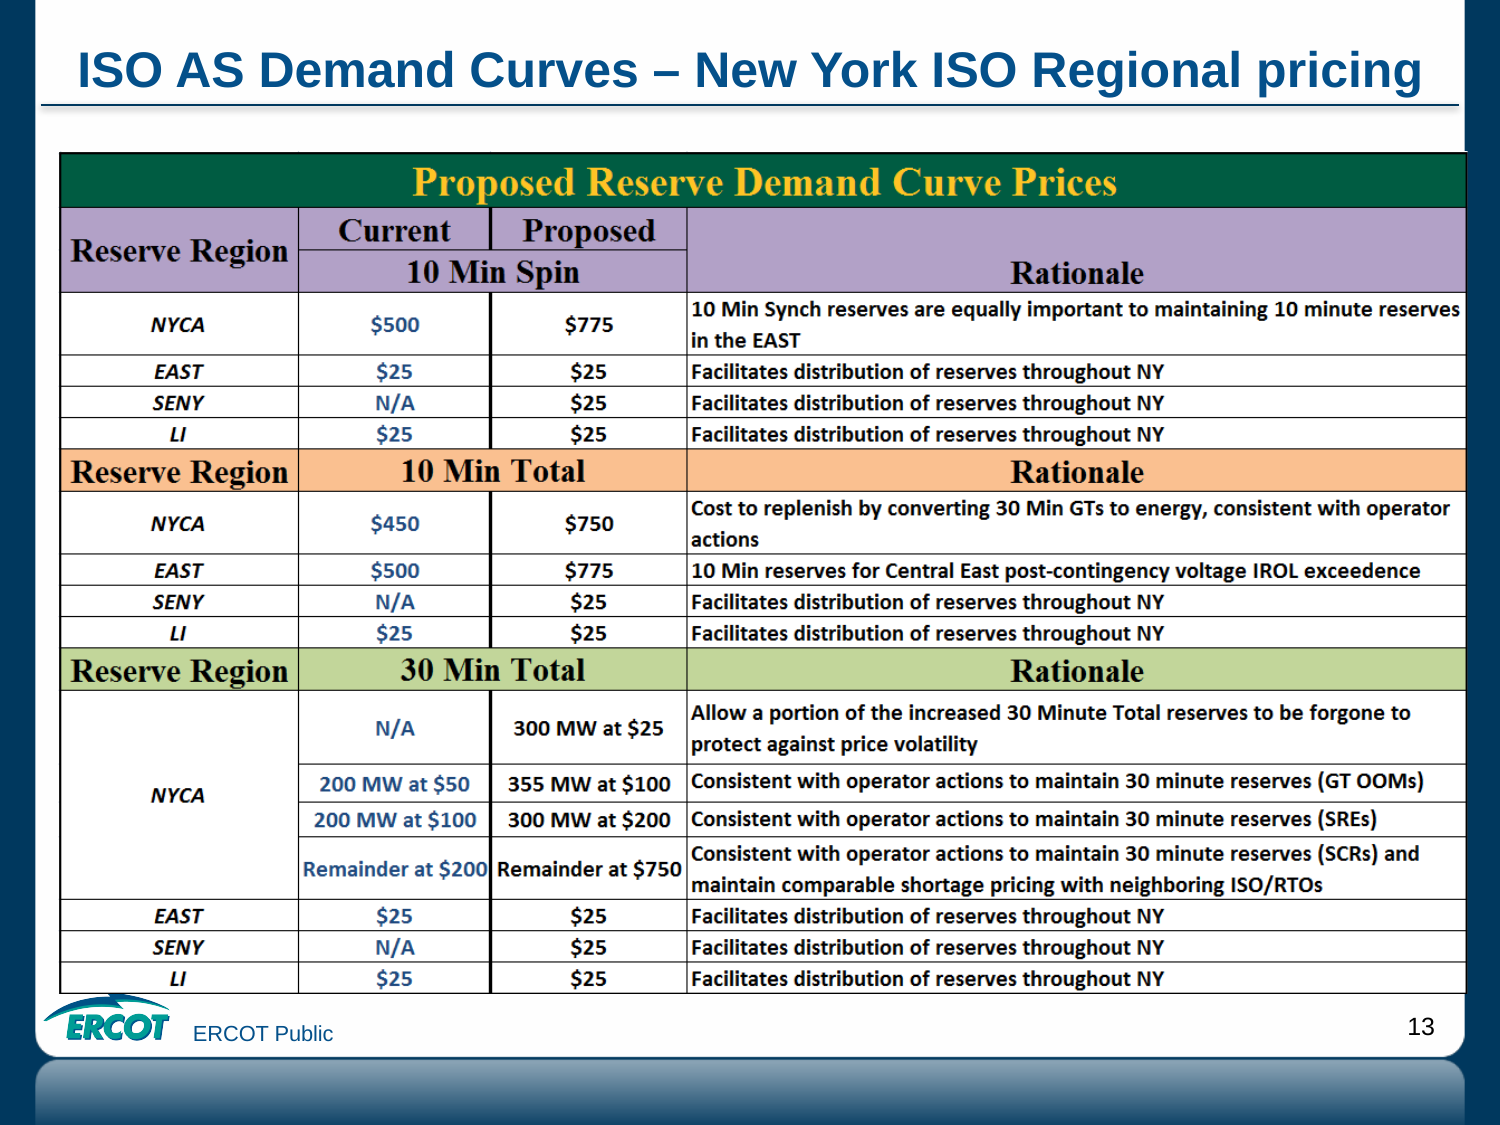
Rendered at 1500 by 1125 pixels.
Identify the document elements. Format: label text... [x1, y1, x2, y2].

title ISO AS Demand Curves – New York ISO Regional pricing [62, 29, 1450, 106]
picture [35, 0, 1468, 1125]
